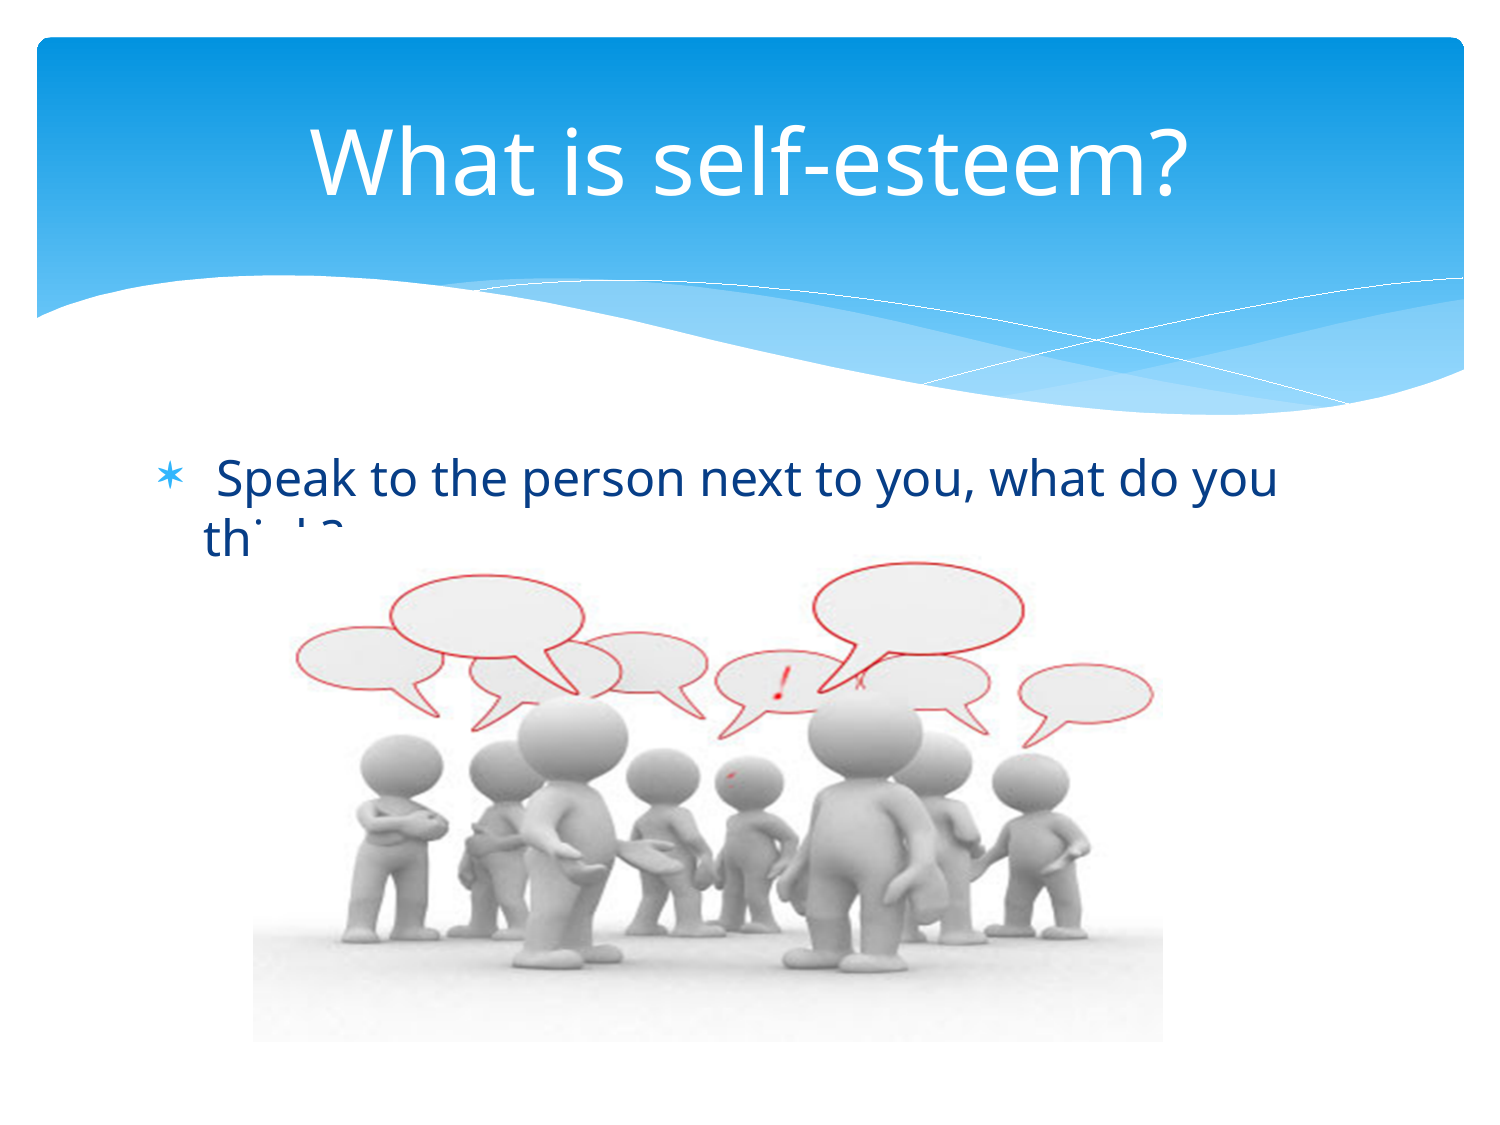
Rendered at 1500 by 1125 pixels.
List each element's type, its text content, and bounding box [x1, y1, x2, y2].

picture [253, 526, 1164, 1042]
title What is self-esteem? [75, 55, 1425, 261]
list Speak to the person next to you, what do you think? [143, 438, 1359, 1005]
